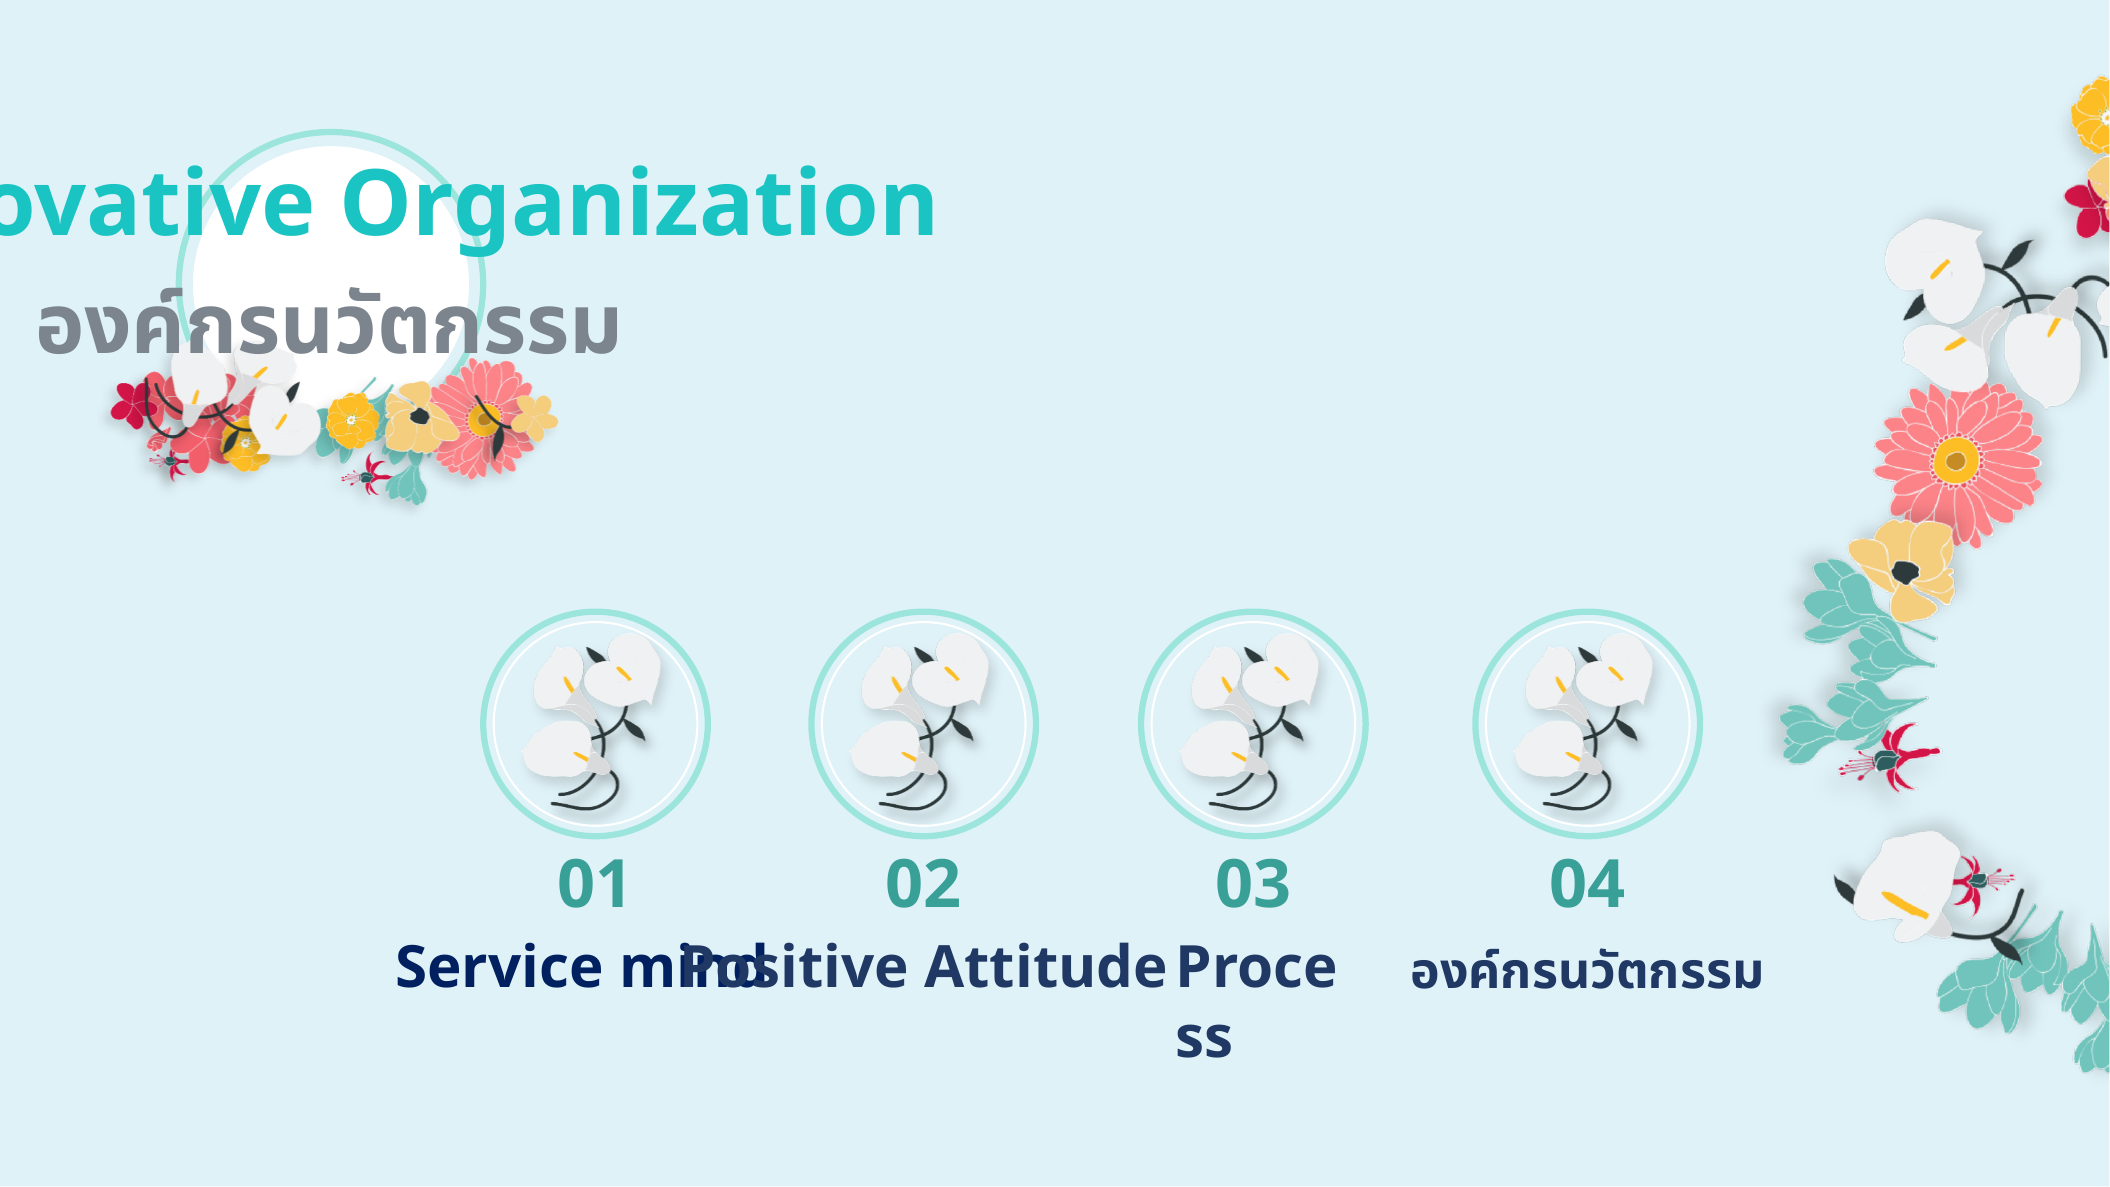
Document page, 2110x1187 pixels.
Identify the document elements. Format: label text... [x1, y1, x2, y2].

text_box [811, 611, 1036, 837]
picture [97, 321, 565, 521]
picture [1486, 63, 2110, 1104]
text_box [1141, 611, 1366, 837]
text_box องค์กรนวัตกรรม [484, 262, 639, 378]
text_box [178, 131, 484, 321]
text_box Service mind [380, 922, 664, 1007]
text_box Positive Attitude [664, 922, 1160, 1007]
text_box 02 [870, 837, 977, 929]
text_box Process [1160, 921, 1369, 1077]
text_box Innovative Organization [0, 136, 178, 261]
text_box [483, 611, 708, 837]
text_box องค์กรนวัตกรรม [1395, 930, 1780, 1006]
text_box Innovative Organization [484, 136, 956, 261]
text_box 03 [1200, 837, 1307, 929]
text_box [1475, 611, 1700, 837]
text_box 01 [542, 837, 649, 929]
text_box 04 [1534, 838, 1641, 929]
text_box องค์กรนวัตกรรม [20, 262, 178, 378]
